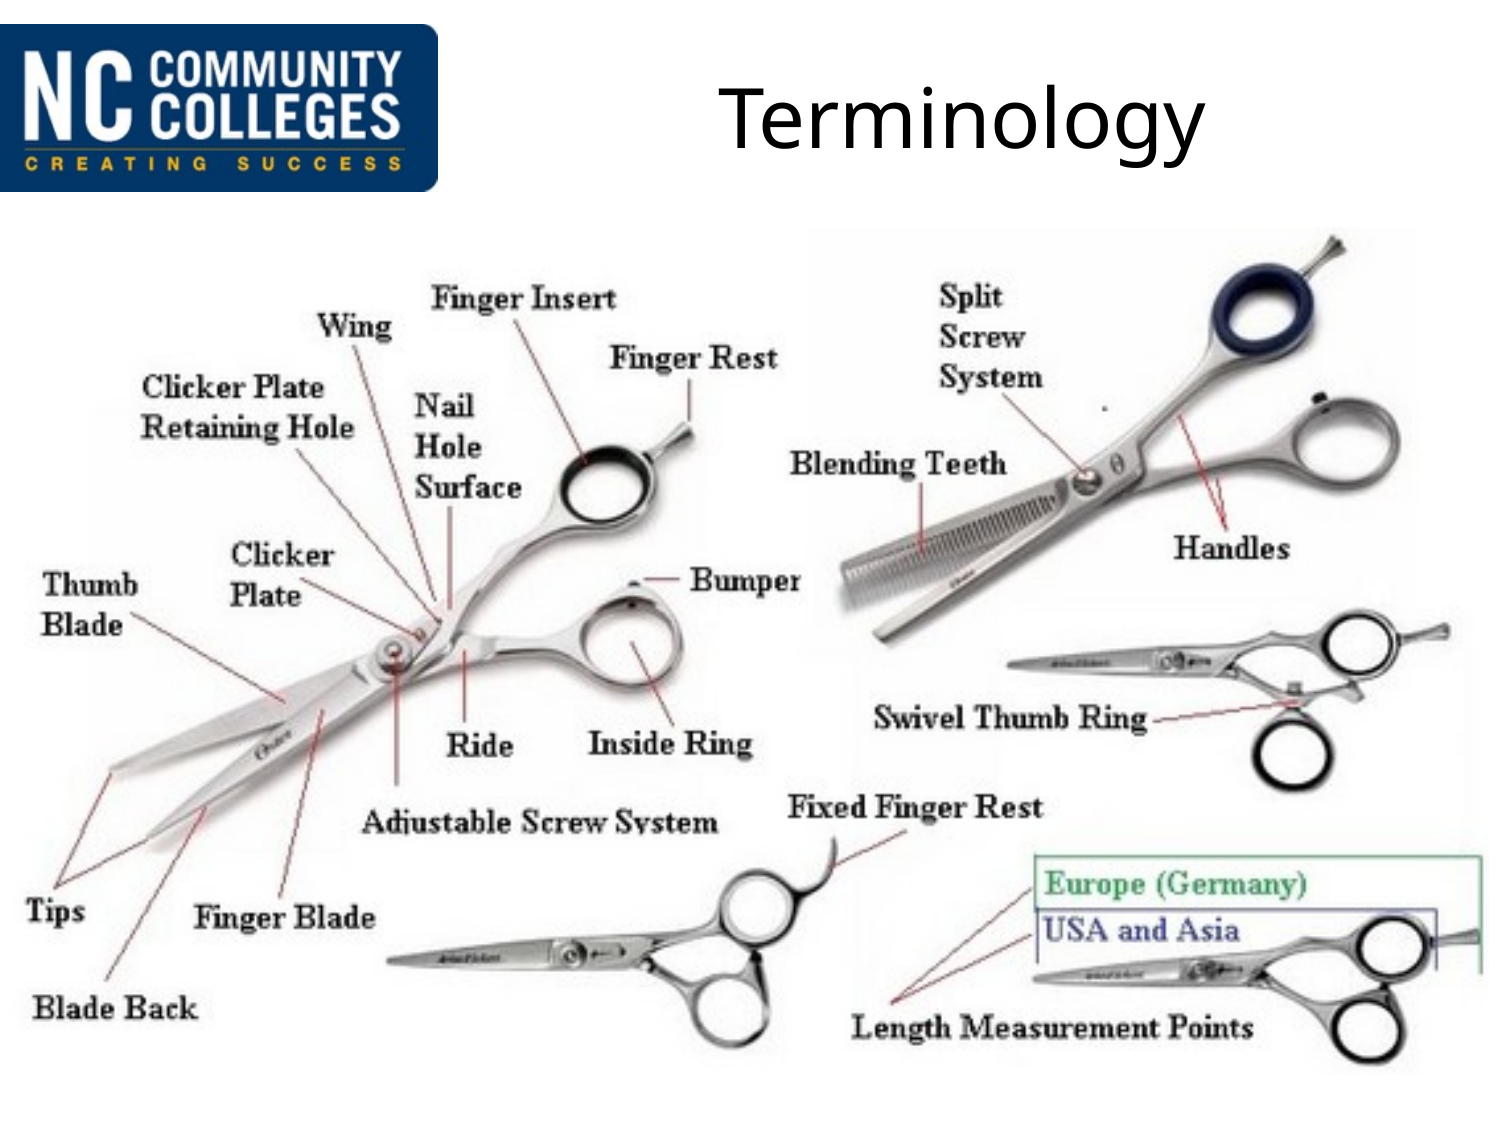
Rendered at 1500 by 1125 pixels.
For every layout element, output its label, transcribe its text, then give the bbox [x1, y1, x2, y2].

picture [3, 226, 1489, 1076]
picture [0, 24, 438, 192]
title Terminology [462, 37, 1463, 193]
